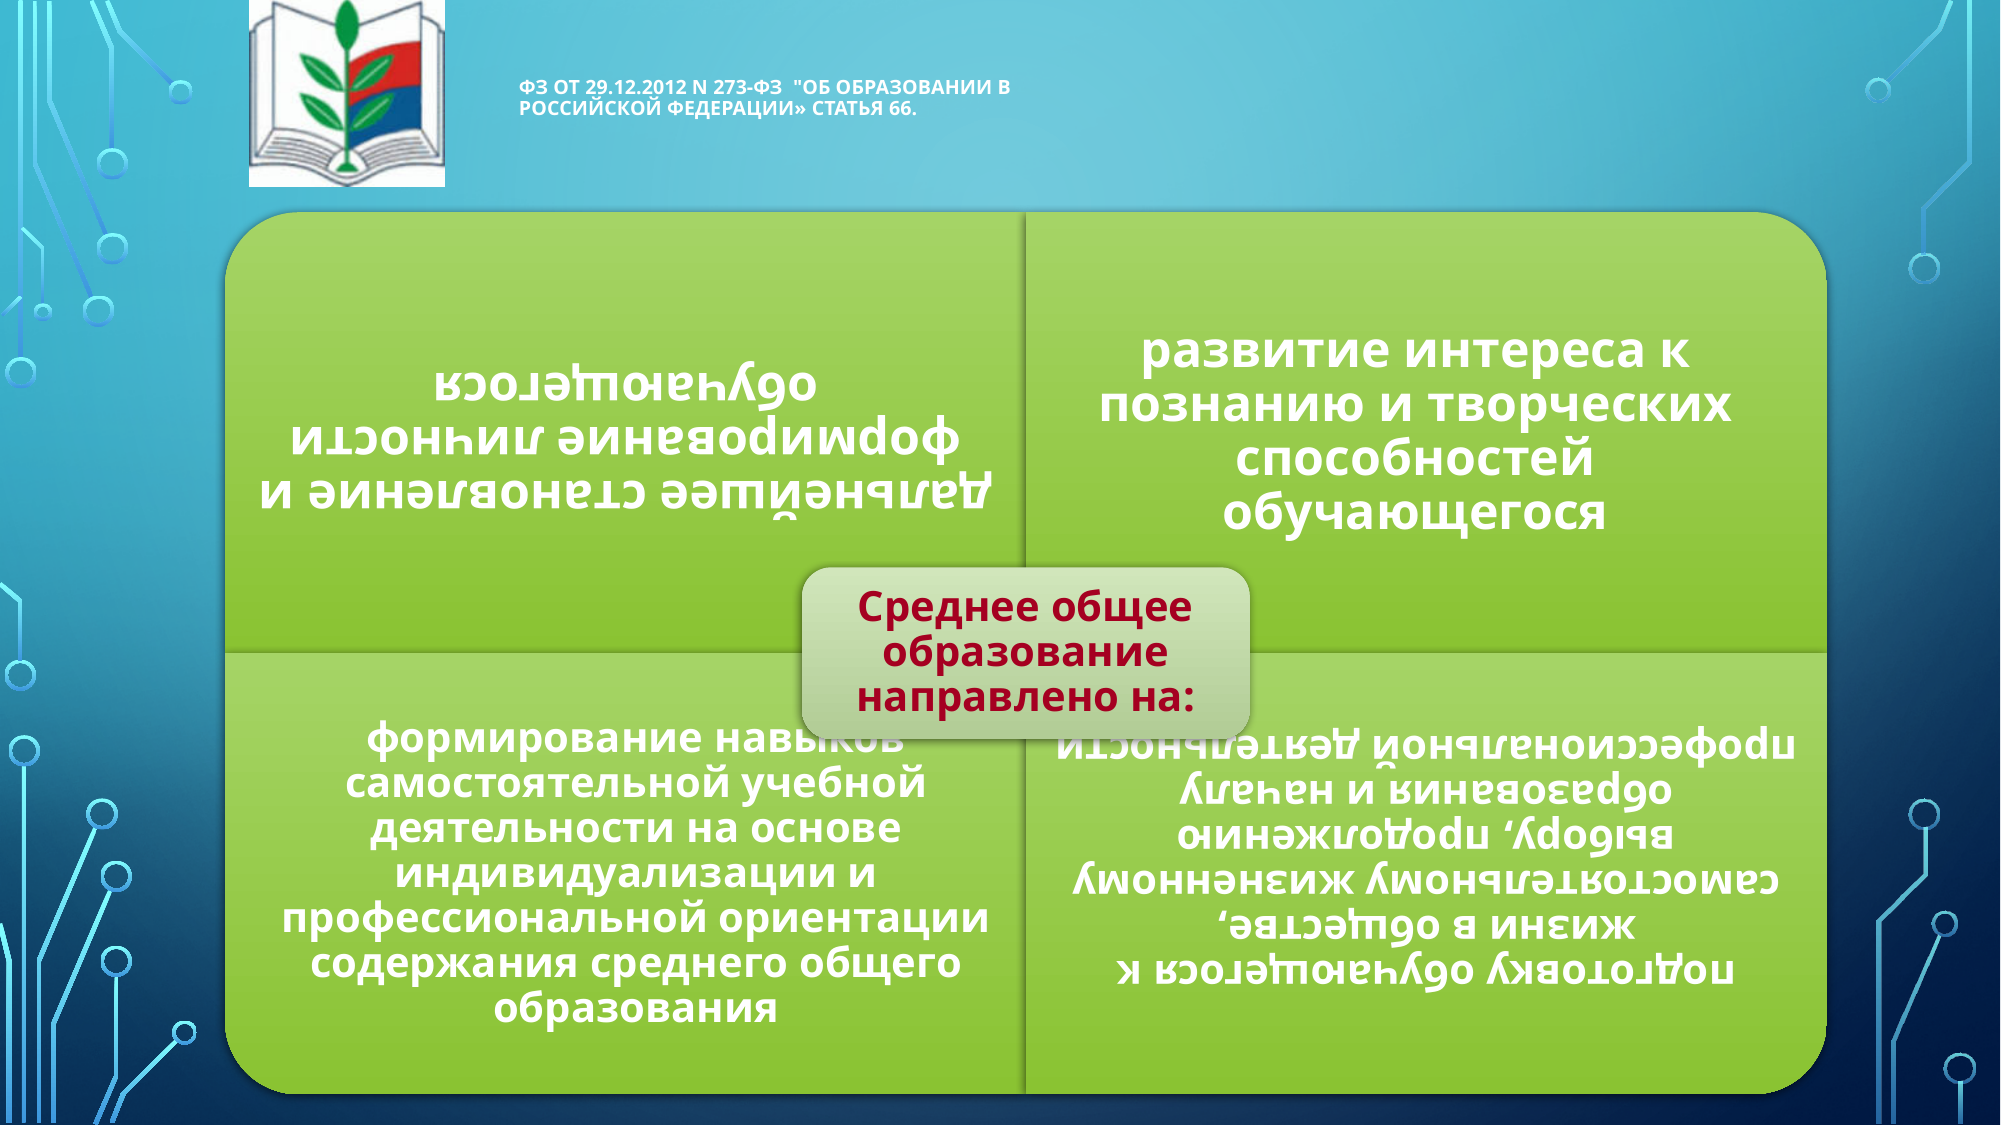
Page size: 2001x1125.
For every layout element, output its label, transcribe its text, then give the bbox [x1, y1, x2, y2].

title ФЗ от 29.12.2012 N 273-ФЗ "Об образовании в Российской Федерации» Статья 66. [503, 0, 1854, 188]
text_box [224, 211, 1828, 1095]
picture [249, 0, 446, 188]
